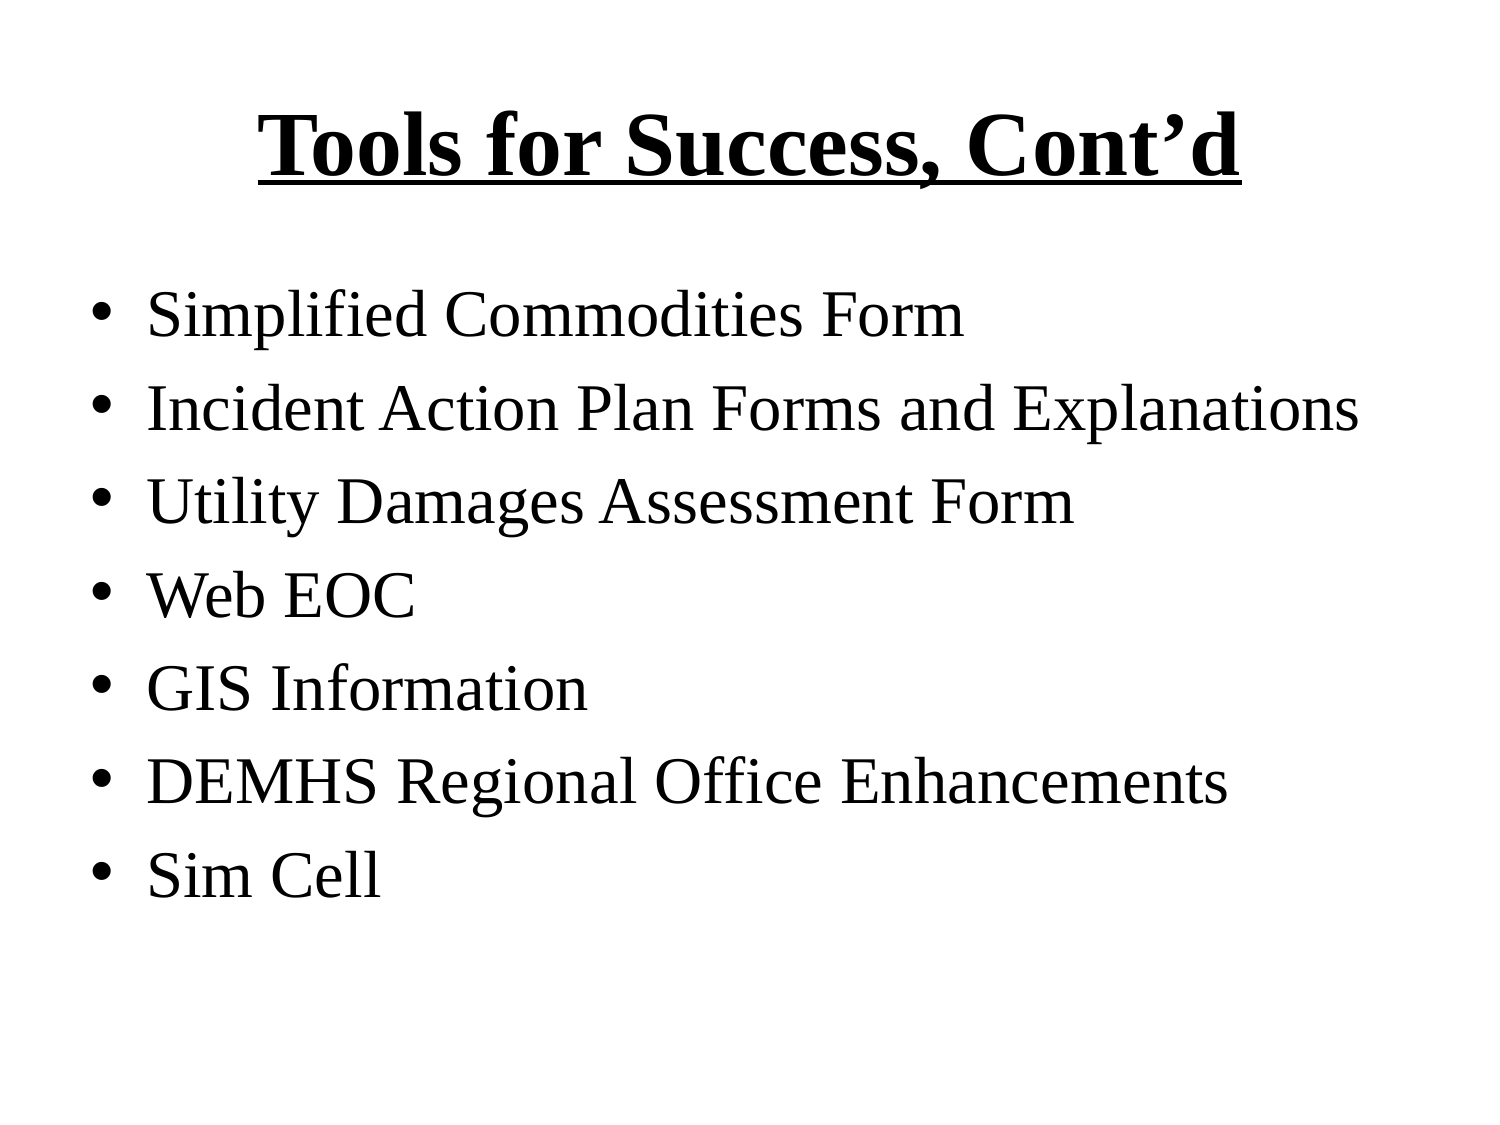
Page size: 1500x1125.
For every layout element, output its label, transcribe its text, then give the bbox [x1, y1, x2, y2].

list Simplified Commodities Form Incident Action Plan Forms and Explanations Utility Damages Assessment Form Web EOC GIS Information DEMHS Regional Office Enhancements Sim Cell [75, 262, 1425, 1005]
title Tools for Success, Cont’d [75, 45, 1425, 233]
